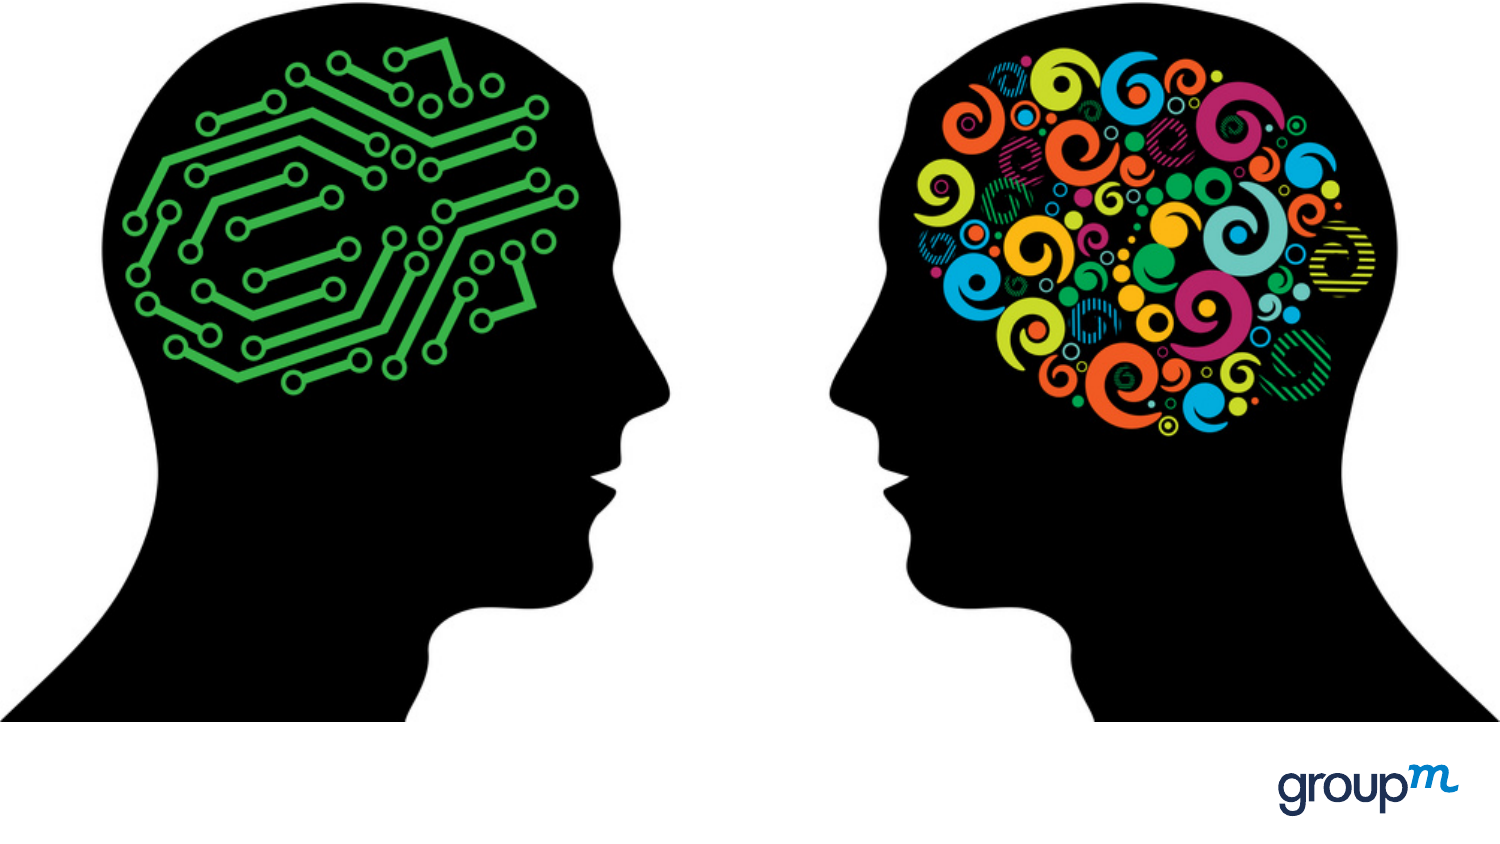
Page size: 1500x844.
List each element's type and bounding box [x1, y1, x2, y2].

picture [0, 1, 1500, 722]
